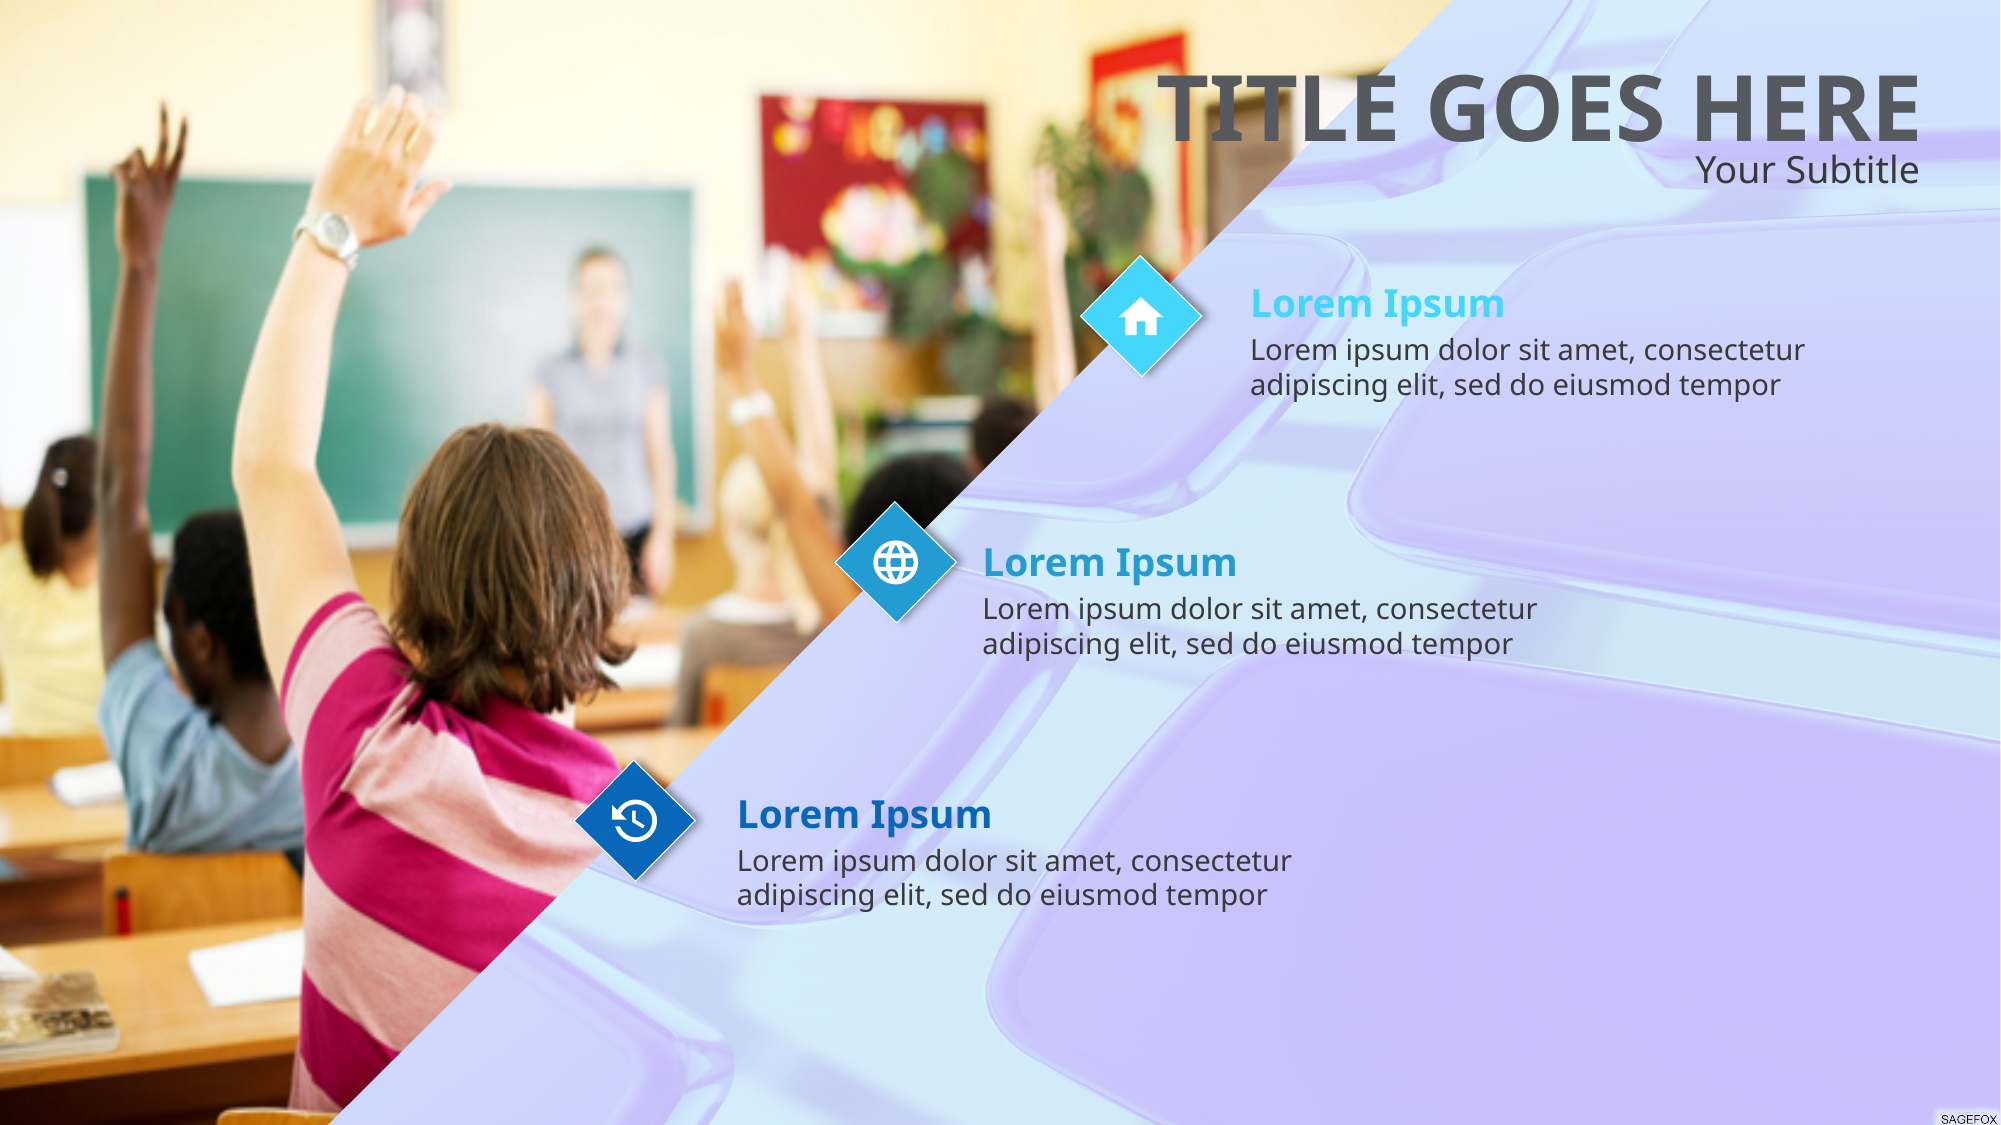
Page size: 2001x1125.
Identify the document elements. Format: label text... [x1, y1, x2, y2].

text_box Lorem Ipsum Lorem ipsum dolor sit amet, consectetur adipiscing elit, sed do eiusmod tempor [972, 532, 1588, 665]
text_box [572, 758, 697, 883]
text_box Lorem Ipsum Lorem ipsum dolor sit amet, consectetur adipiscing elit, sed do eiusmod tempor [726, 784, 1343, 917]
text_box [1118, 297, 1164, 336]
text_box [1035, 42, 1939, 199]
text_box [1079, 254, 1204, 379]
text_box [612, 799, 658, 843]
text_box [833, 500, 958, 625]
text_box Lorem Ipsum Lorem ipsum dolor sit amet, consectetur adipiscing elit, sed do eiusmod tempor [1239, 274, 1856, 407]
text_box [873, 540, 919, 585]
text_box [0, 0, 1454, 1125]
picture [1938, 1114, 1999, 1125]
